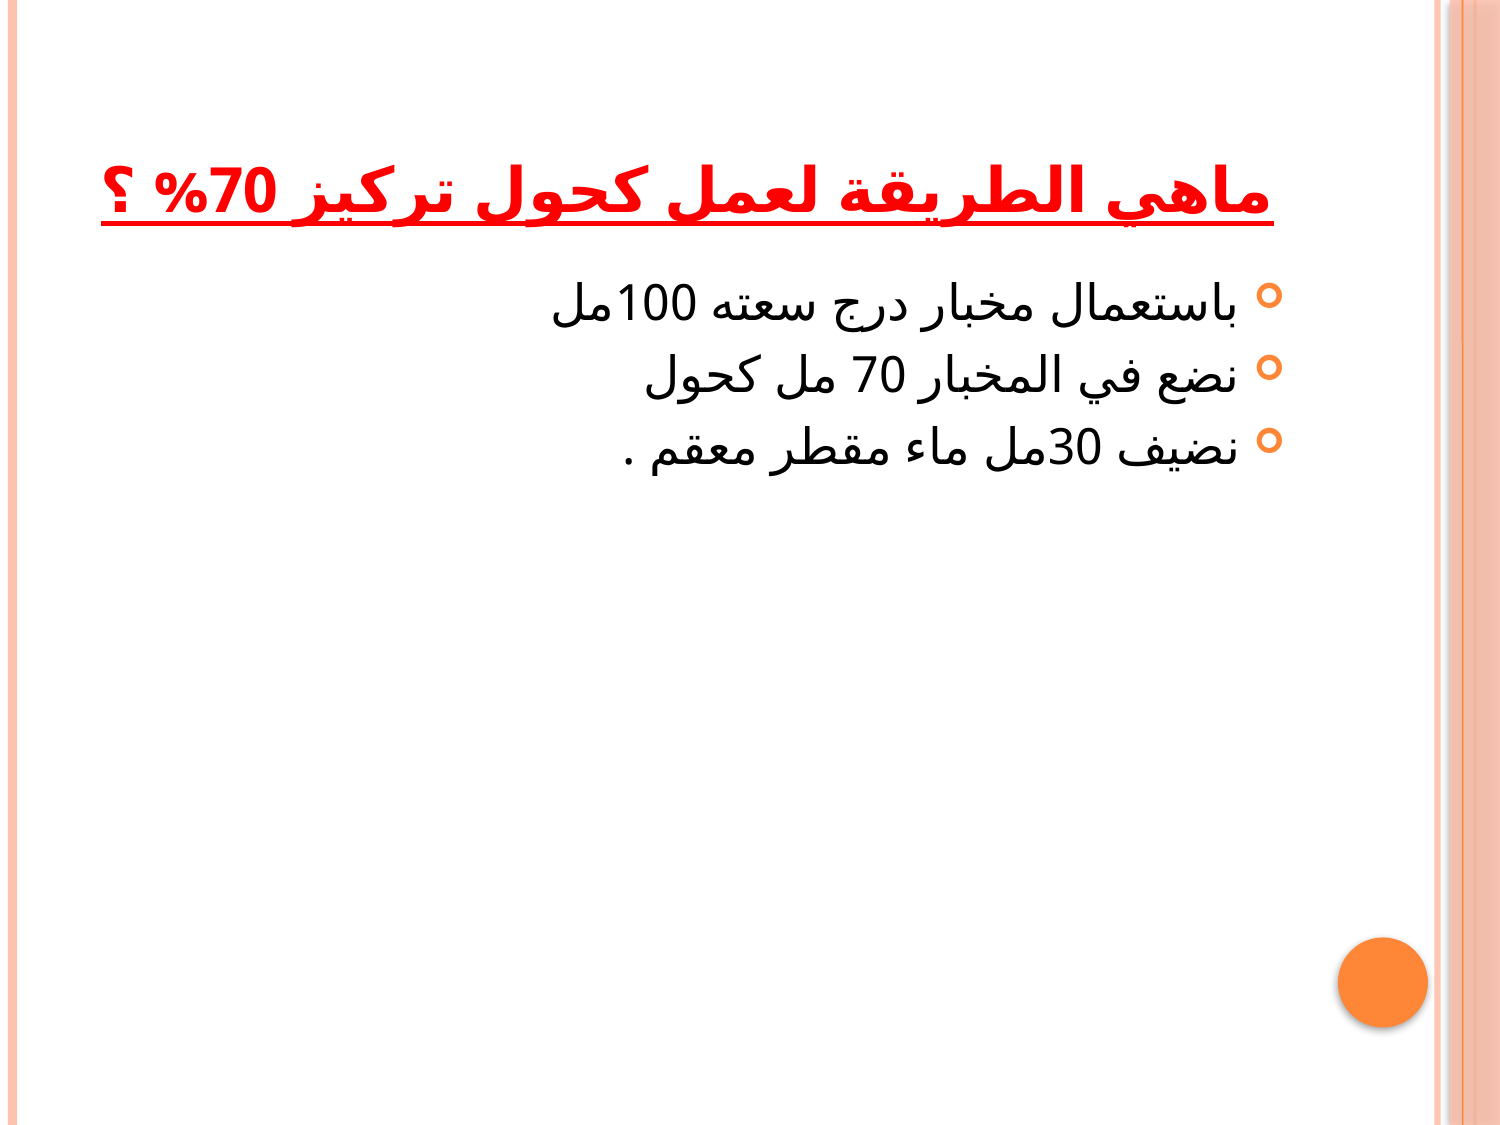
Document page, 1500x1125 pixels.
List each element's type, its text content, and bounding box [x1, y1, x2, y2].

list باستعمال مخبار درج سعته 100مل نضع في المخبار 70 مل كحول نضيف 30مل ماء مقطر معقم . [75, 262, 1300, 1062]
title ماهي الطريقة لعمل كحول تركيز 70% ؟ [75, 45, 1300, 233]
